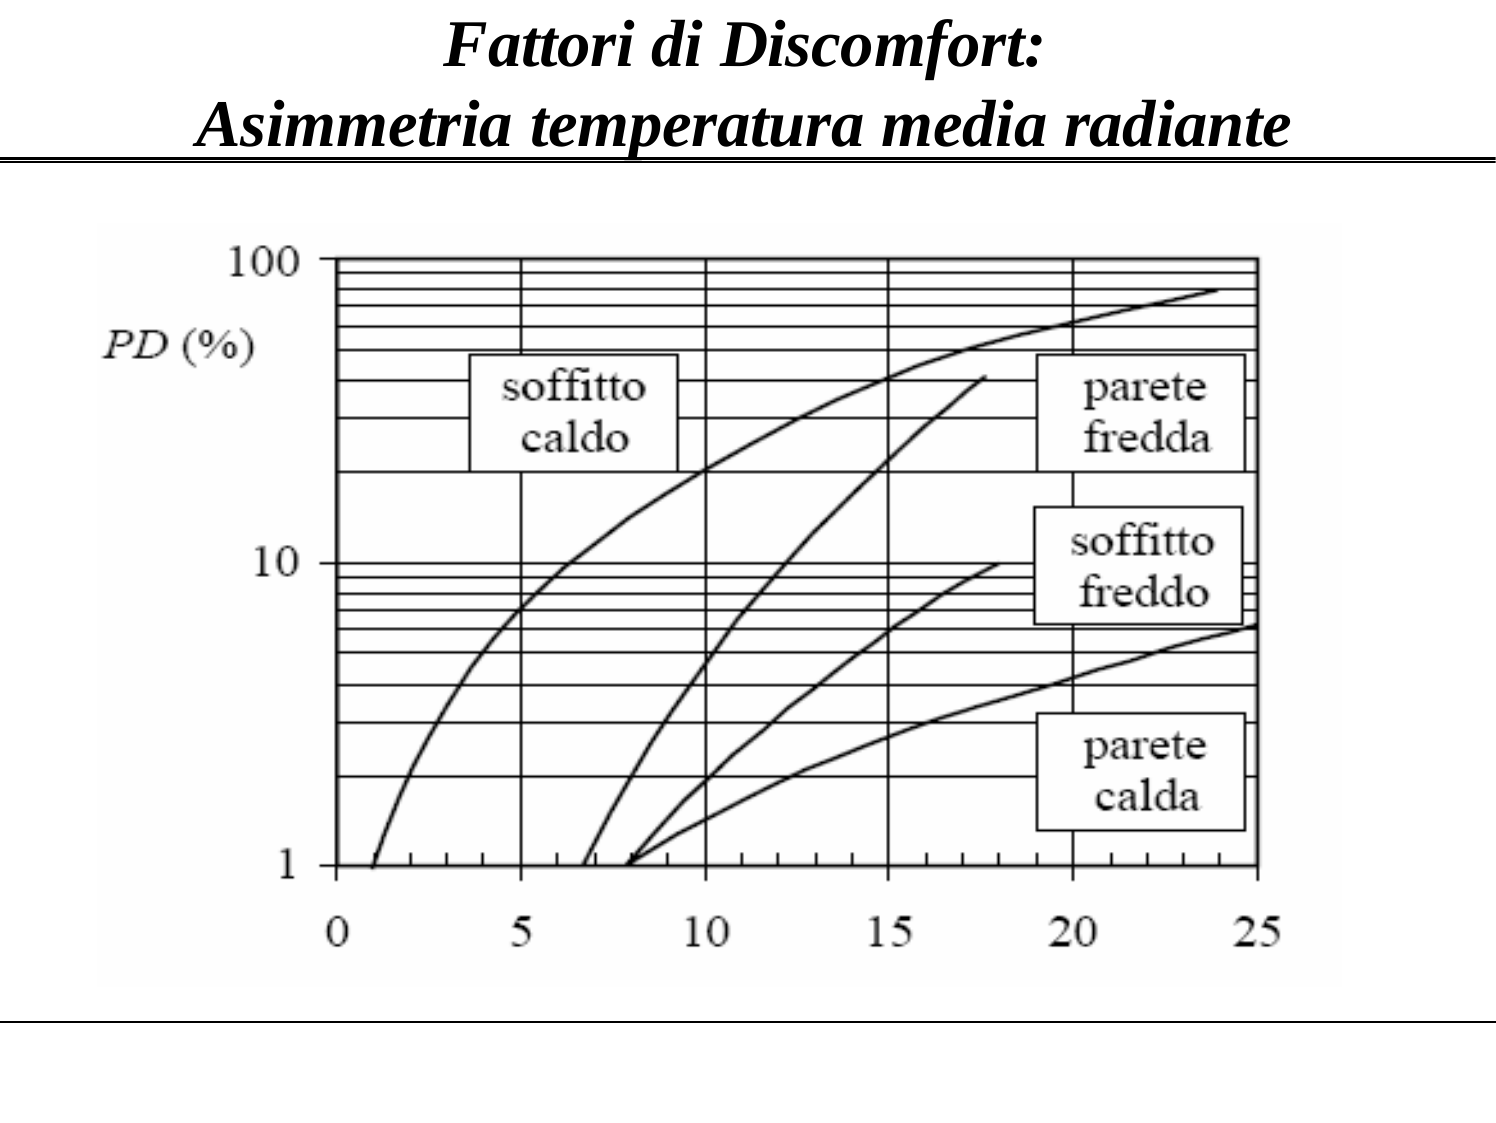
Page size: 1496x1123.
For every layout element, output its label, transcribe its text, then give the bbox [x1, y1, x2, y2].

text_box Fattori di Discomfort: Asimmetria temperatura media radiante [194, 0, 1301, 162]
text_box [97, 223, 1342, 987]
